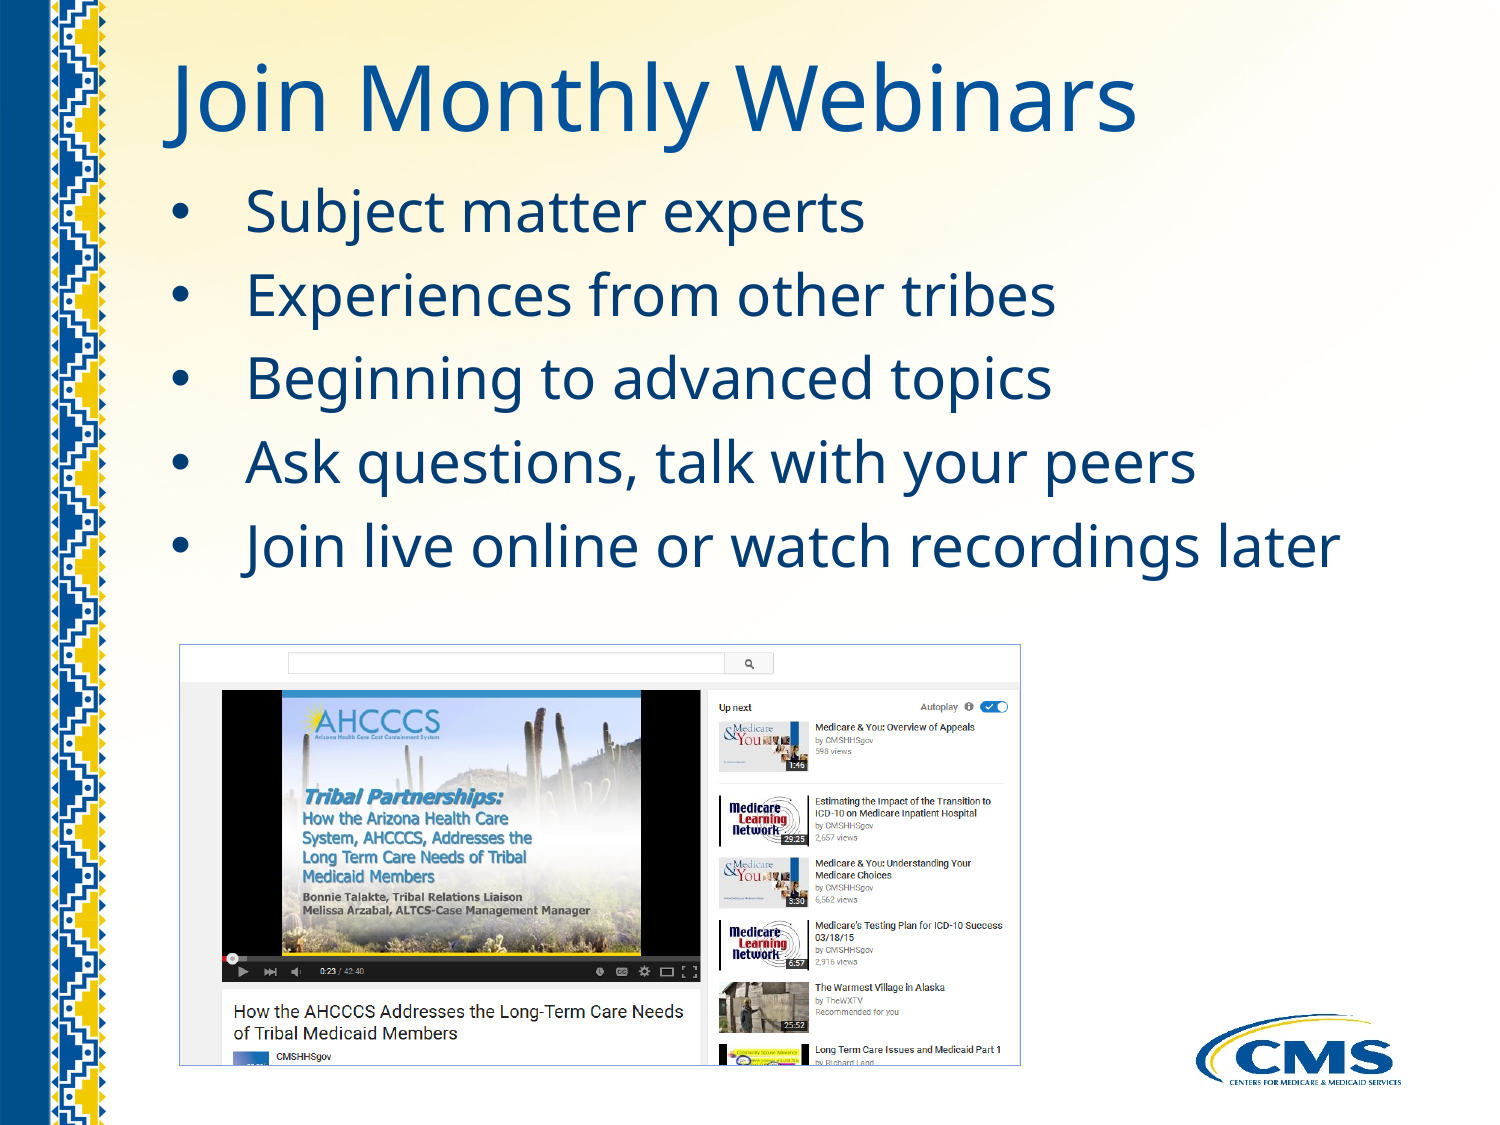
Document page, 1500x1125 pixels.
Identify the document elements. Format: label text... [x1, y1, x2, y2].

list Subject matter experts Experiences from other tribes Beginning to advanced topics Ask questions, talk with your peers Join live online or watch recordings later [155, 174, 1397, 966]
picture [0, 0, 1500, 1125]
title Join Monthly Webinars [155, 17, 1397, 174]
